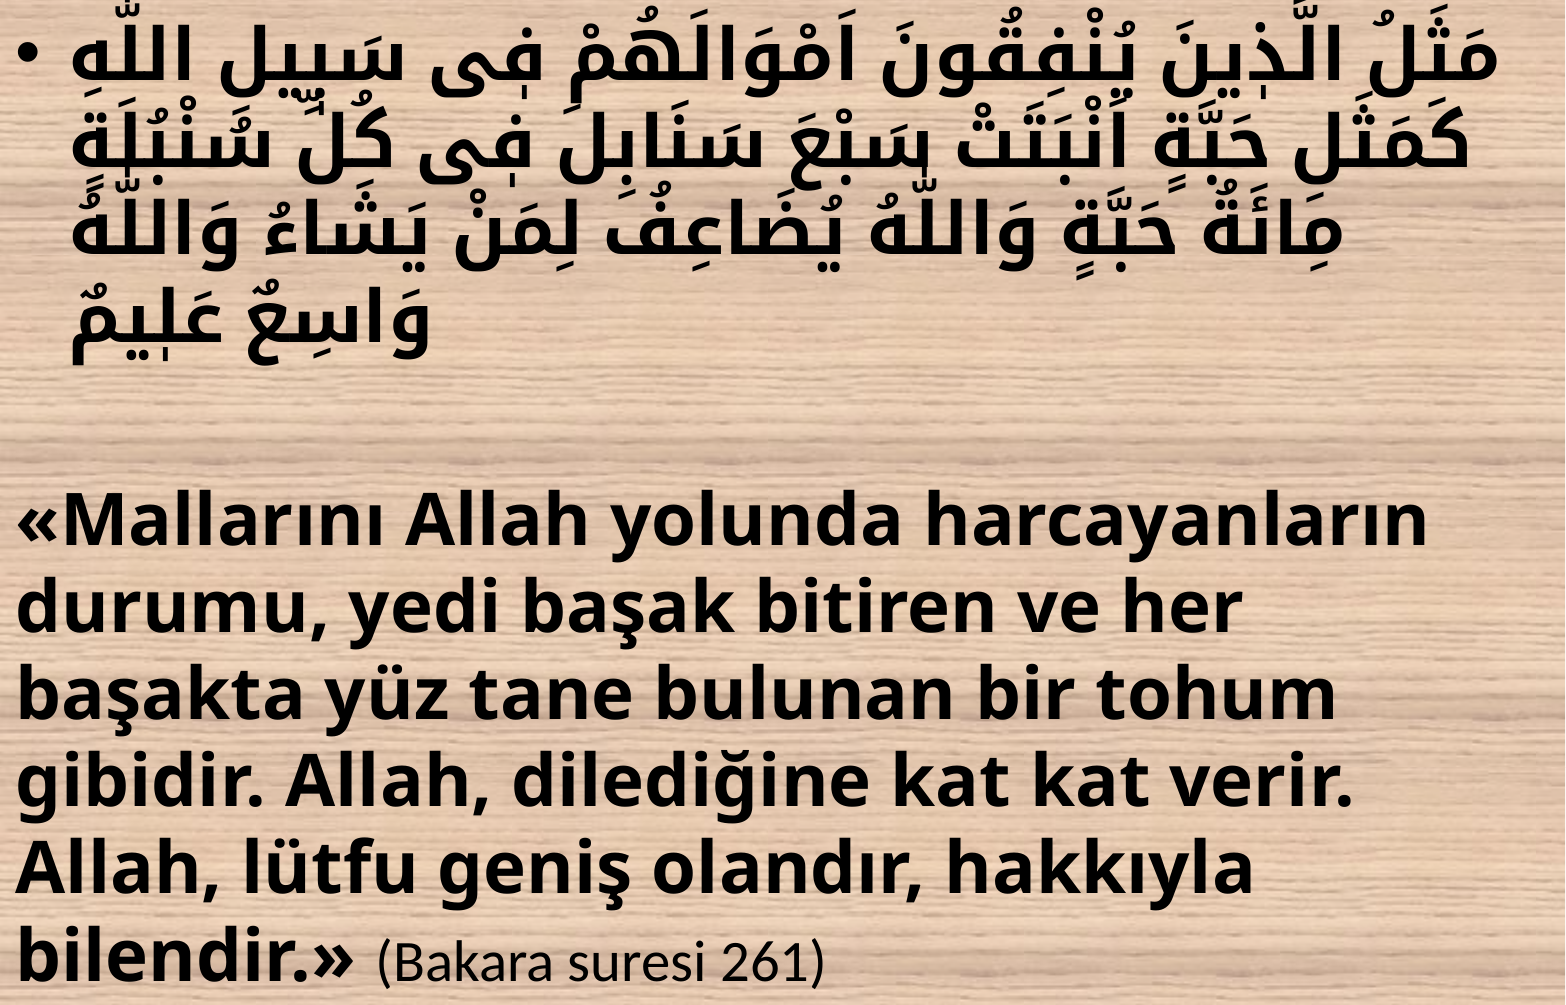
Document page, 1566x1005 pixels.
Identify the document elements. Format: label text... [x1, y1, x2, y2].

list مَثَلُ الَّذٖينَ يُنْفِقُونَ اَمْوَالَهُمْ فٖى سَبٖيلِ اللّٰهِ كَمَثَلِ حَبَّةٍ اَنْبَتَتْ سَبْعَ سَنَابِلَ فٖى كُلِّ سُنْبُلَةٍ مِائَةُ حَبَّةٍ وَاللّٰهُ يُضَاعِفُ لِمَنْ يَشَاءُ وَاللّٰهُ وَاسِعٌ عَلٖيمٌ «Mallarını Allah yolunda harcayanların durumu, yedi başak bitiren ve her başakta yüz tane bulunan bir tohum gibidir. Allah, dilediğine kat kat verir. Allah, lütfu geniş olandır, hakkıyla bilendir.» (Bakara suresi 261) [0, 0, 1566, 1005]
